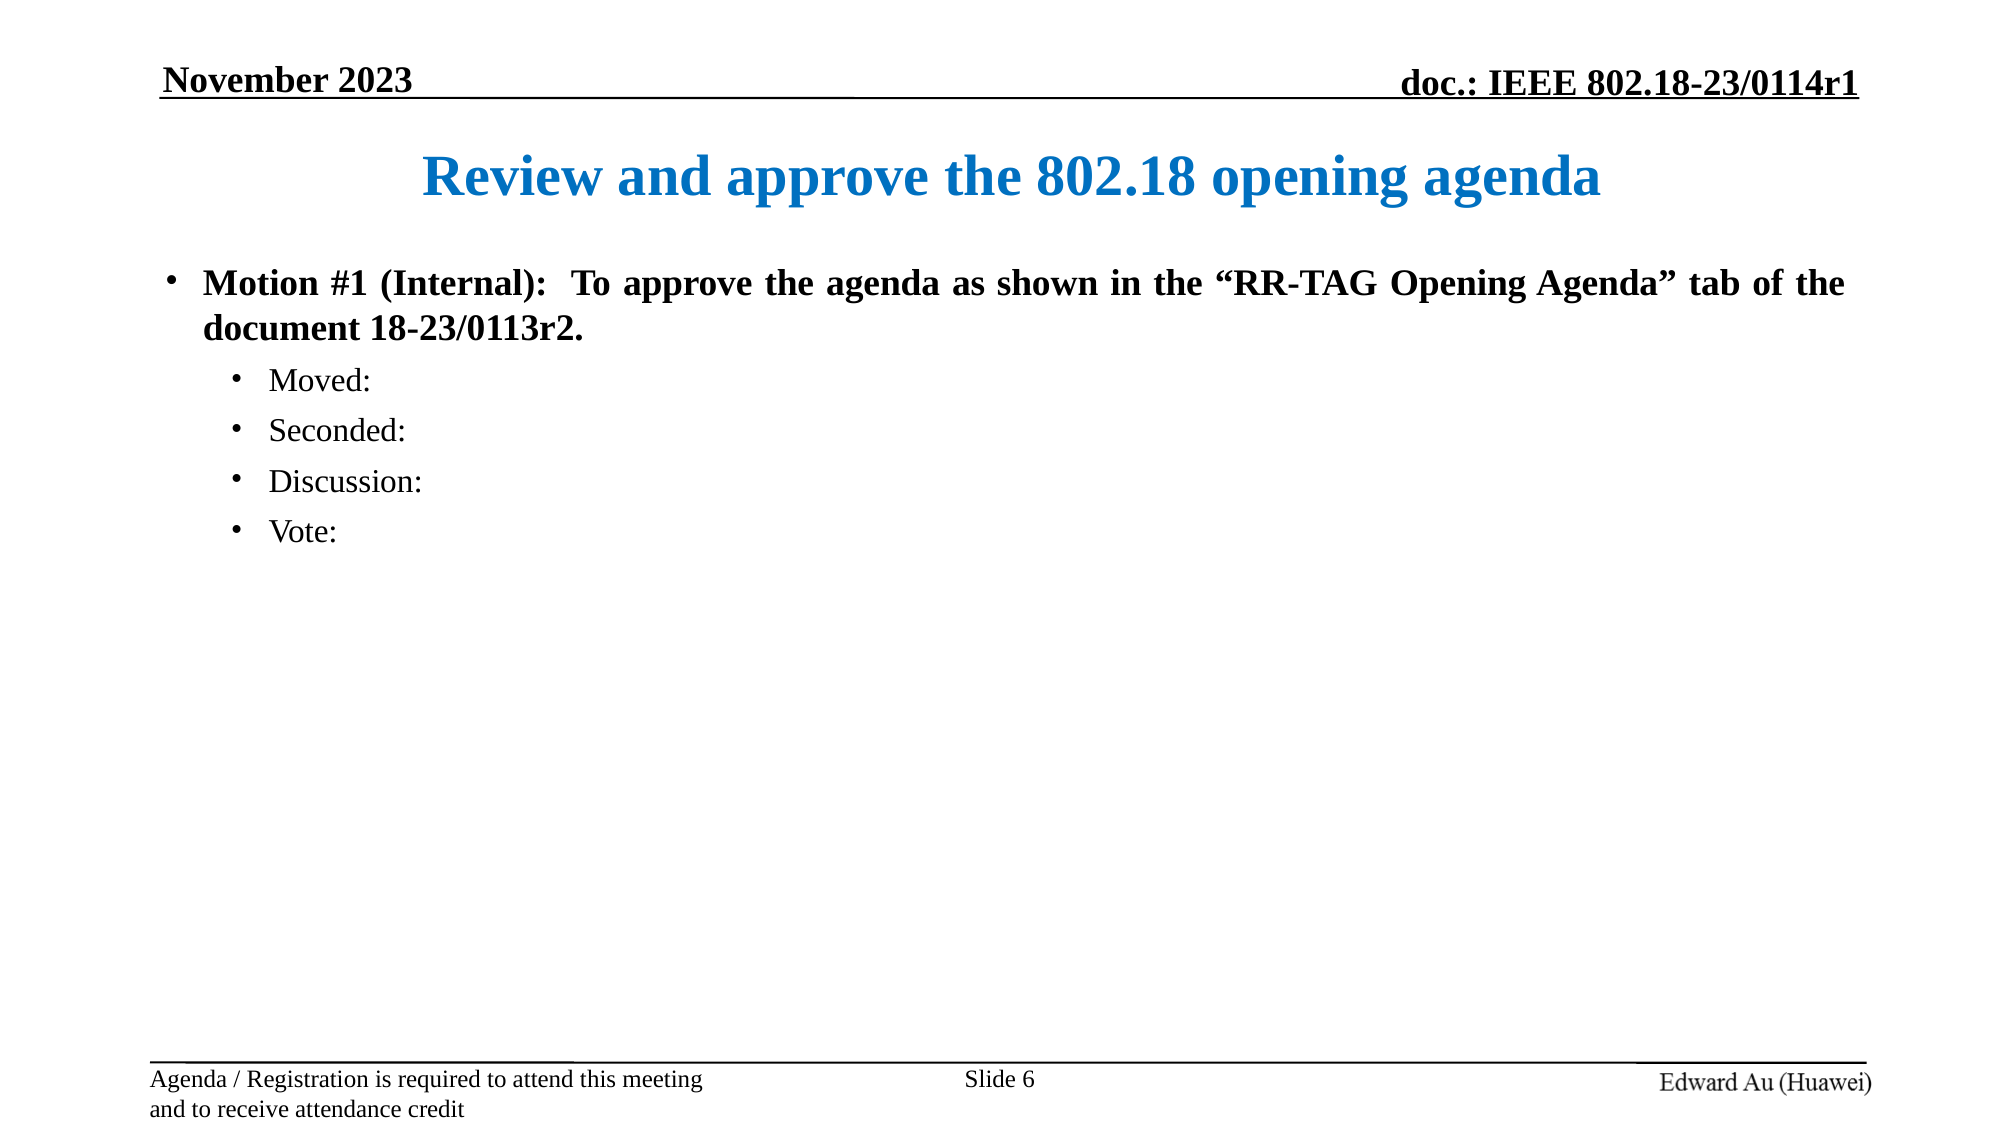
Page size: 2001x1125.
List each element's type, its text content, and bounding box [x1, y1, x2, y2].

picture [1174, 1058, 1887, 1113]
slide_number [162, 54, 663, 99]
title Review and approve the 802.18 opening agenda [162, 99, 1864, 246]
slide_number Slide 6 [933, 1061, 1067, 1123]
list Motion #1 (Internal): To approve the agenda as shown in the “RR-TAG Opening Agenda” tab of the document 18-23/0113r2. Moved: Seconded: Discussion: Vote: [149, 250, 1882, 926]
